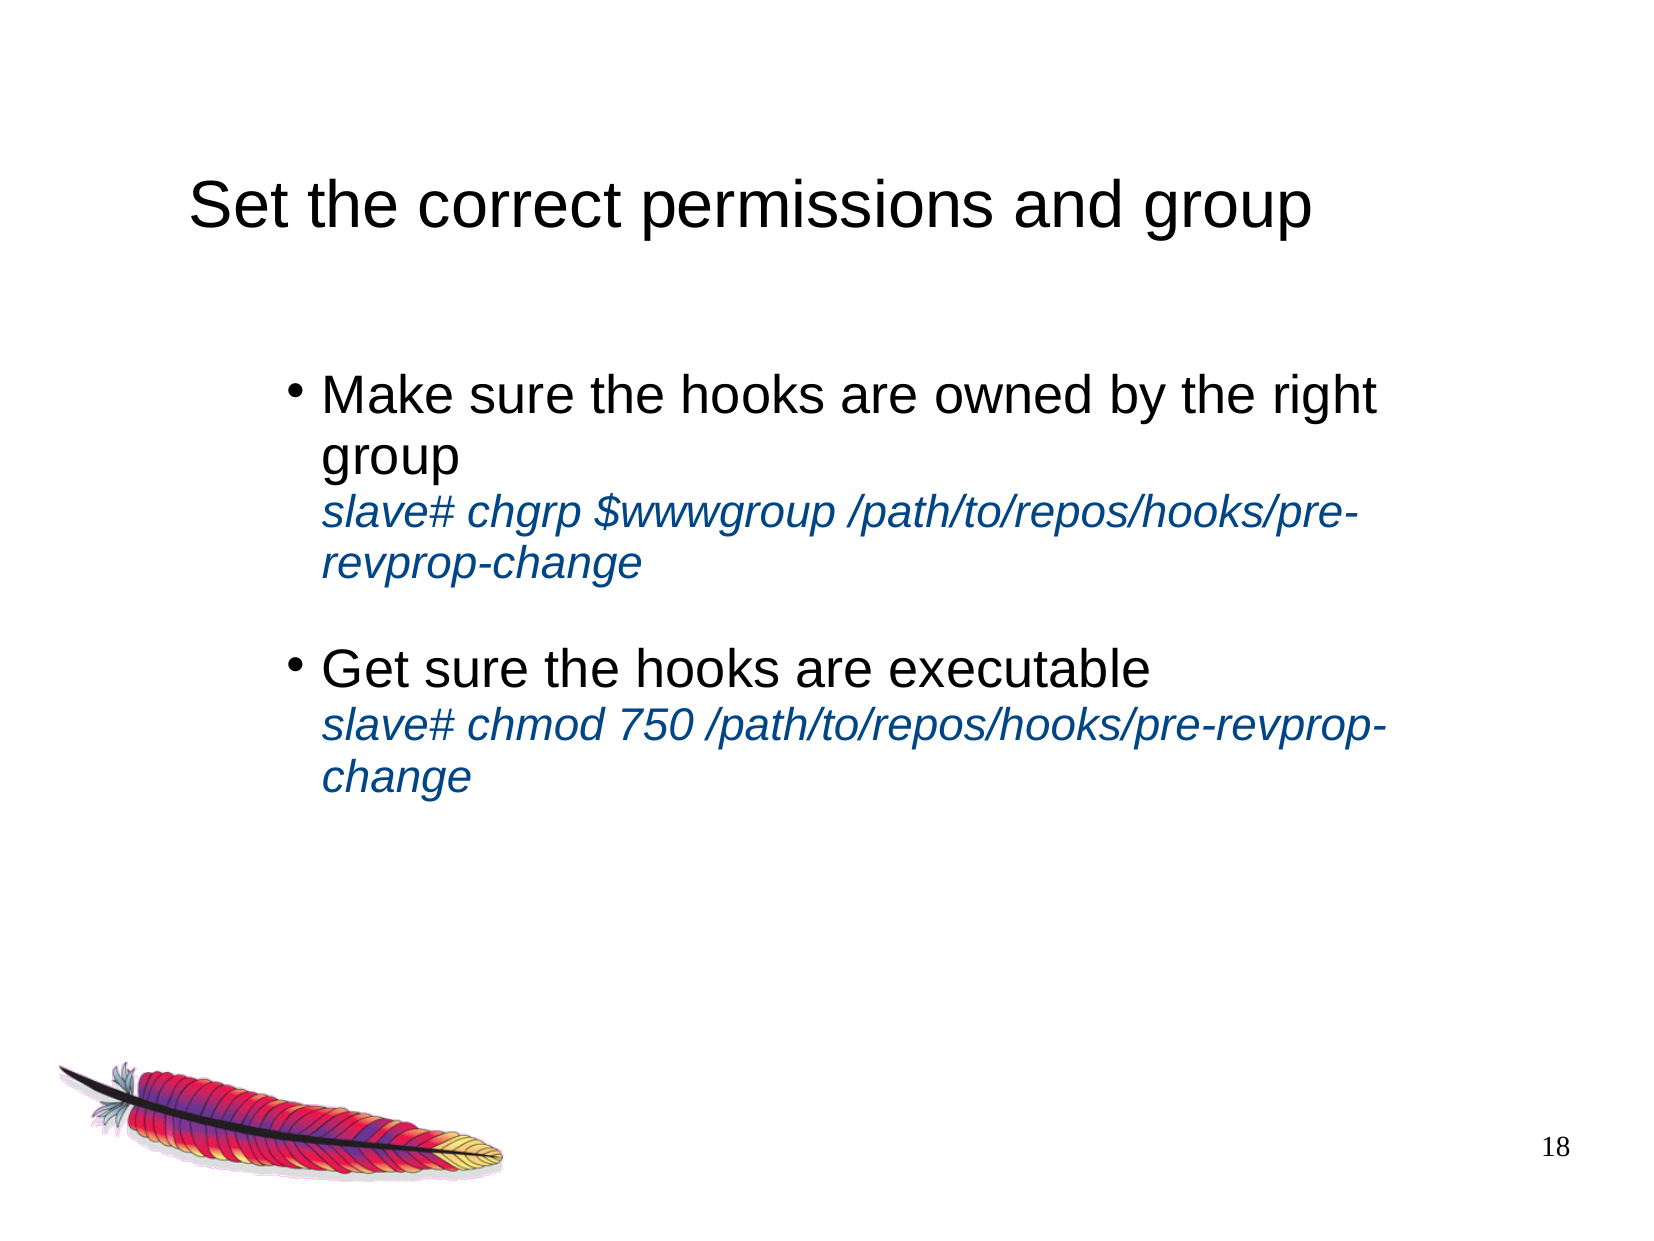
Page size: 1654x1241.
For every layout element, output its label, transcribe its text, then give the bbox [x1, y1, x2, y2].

text_box Make sure the hooks are owned by the right group slave# chgrp $wwwgroup /path/to/repos/hooks/pre-revprop-change Get sure the hooks are executable slave# chmod 750 /path/to/repos/hooks/pre-revprop-change [236, 354, 1477, 805]
slide_number 18 [1185, 1129, 1571, 1216]
text_box Set the correct permissions and group [173, 156, 1388, 247]
picture [58, 1062, 503, 1182]
